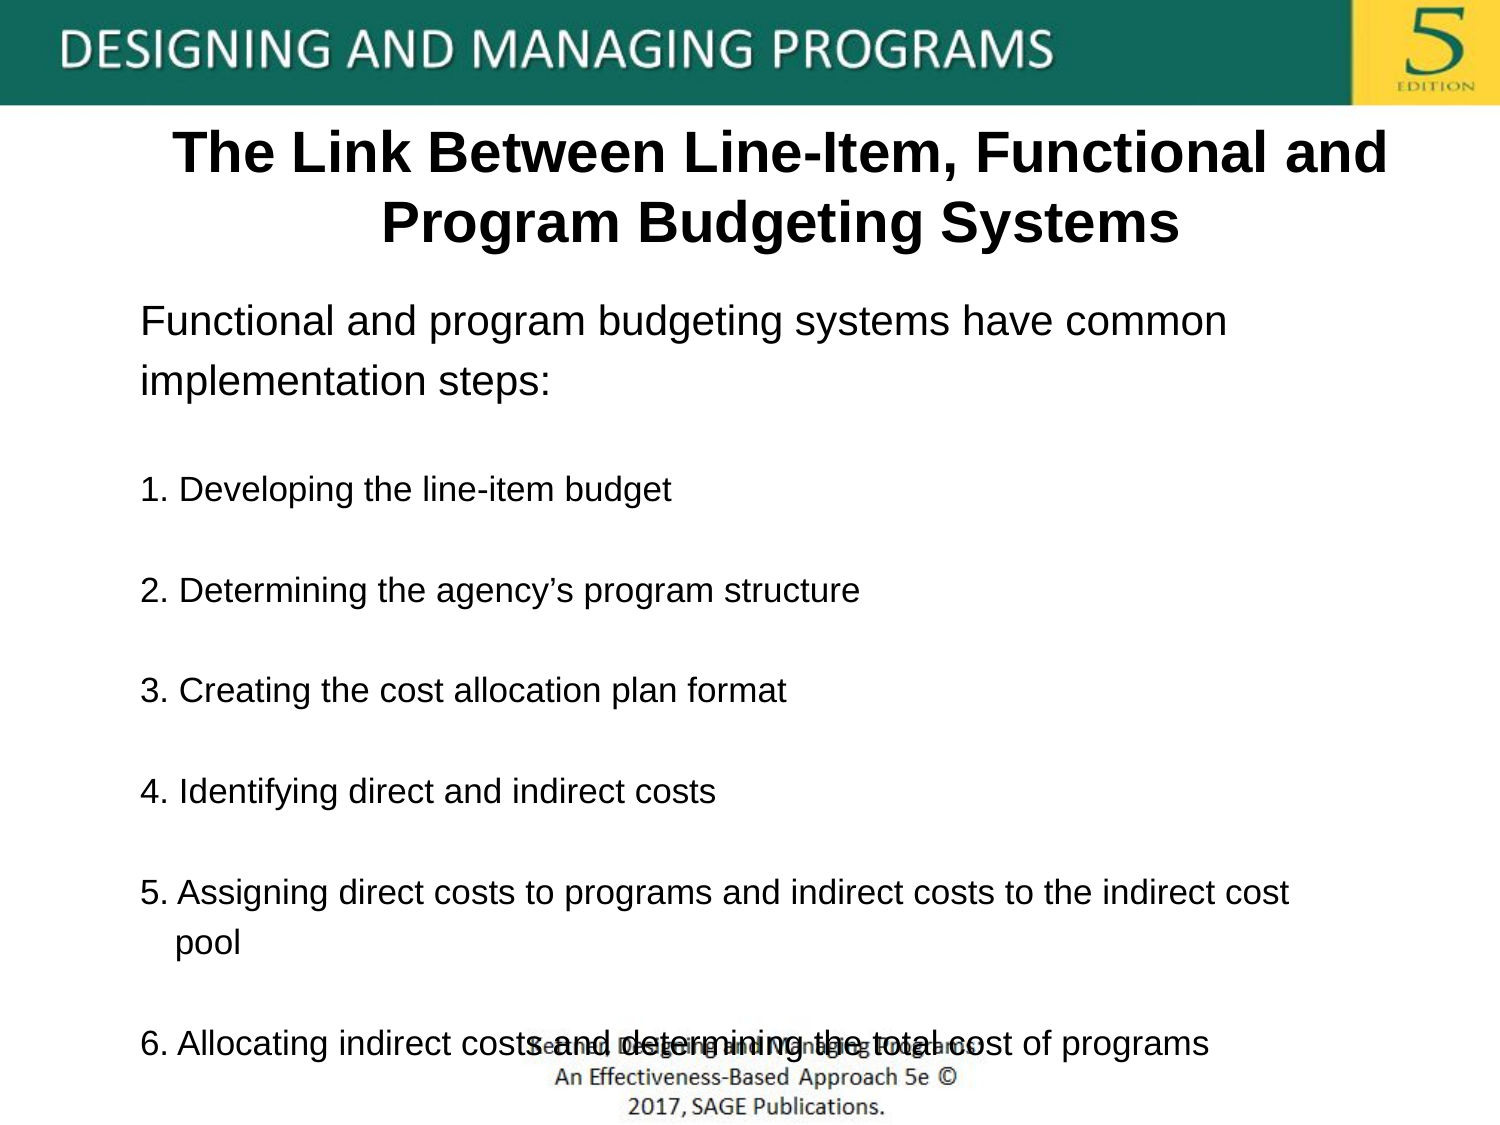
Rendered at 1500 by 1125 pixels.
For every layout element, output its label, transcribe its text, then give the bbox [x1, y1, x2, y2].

list Functional and program budgeting systems have common implementation steps: 1. Developing the line-item budget 2. Determining the agency’s program structure 3. Creating the cost allocation plan format 4. Identifying direct and indirect costs 5. Assigning direct costs to programs and indirect costs to the indirect cost pool 6. Allocating indirect costs and determining the total cost of programs [125, 288, 1338, 1075]
title The Link Between Line-Item, Functional and Program Budgeting Systems [125, 99, 1438, 288]
picture [0, 0, 1500, 1125]
